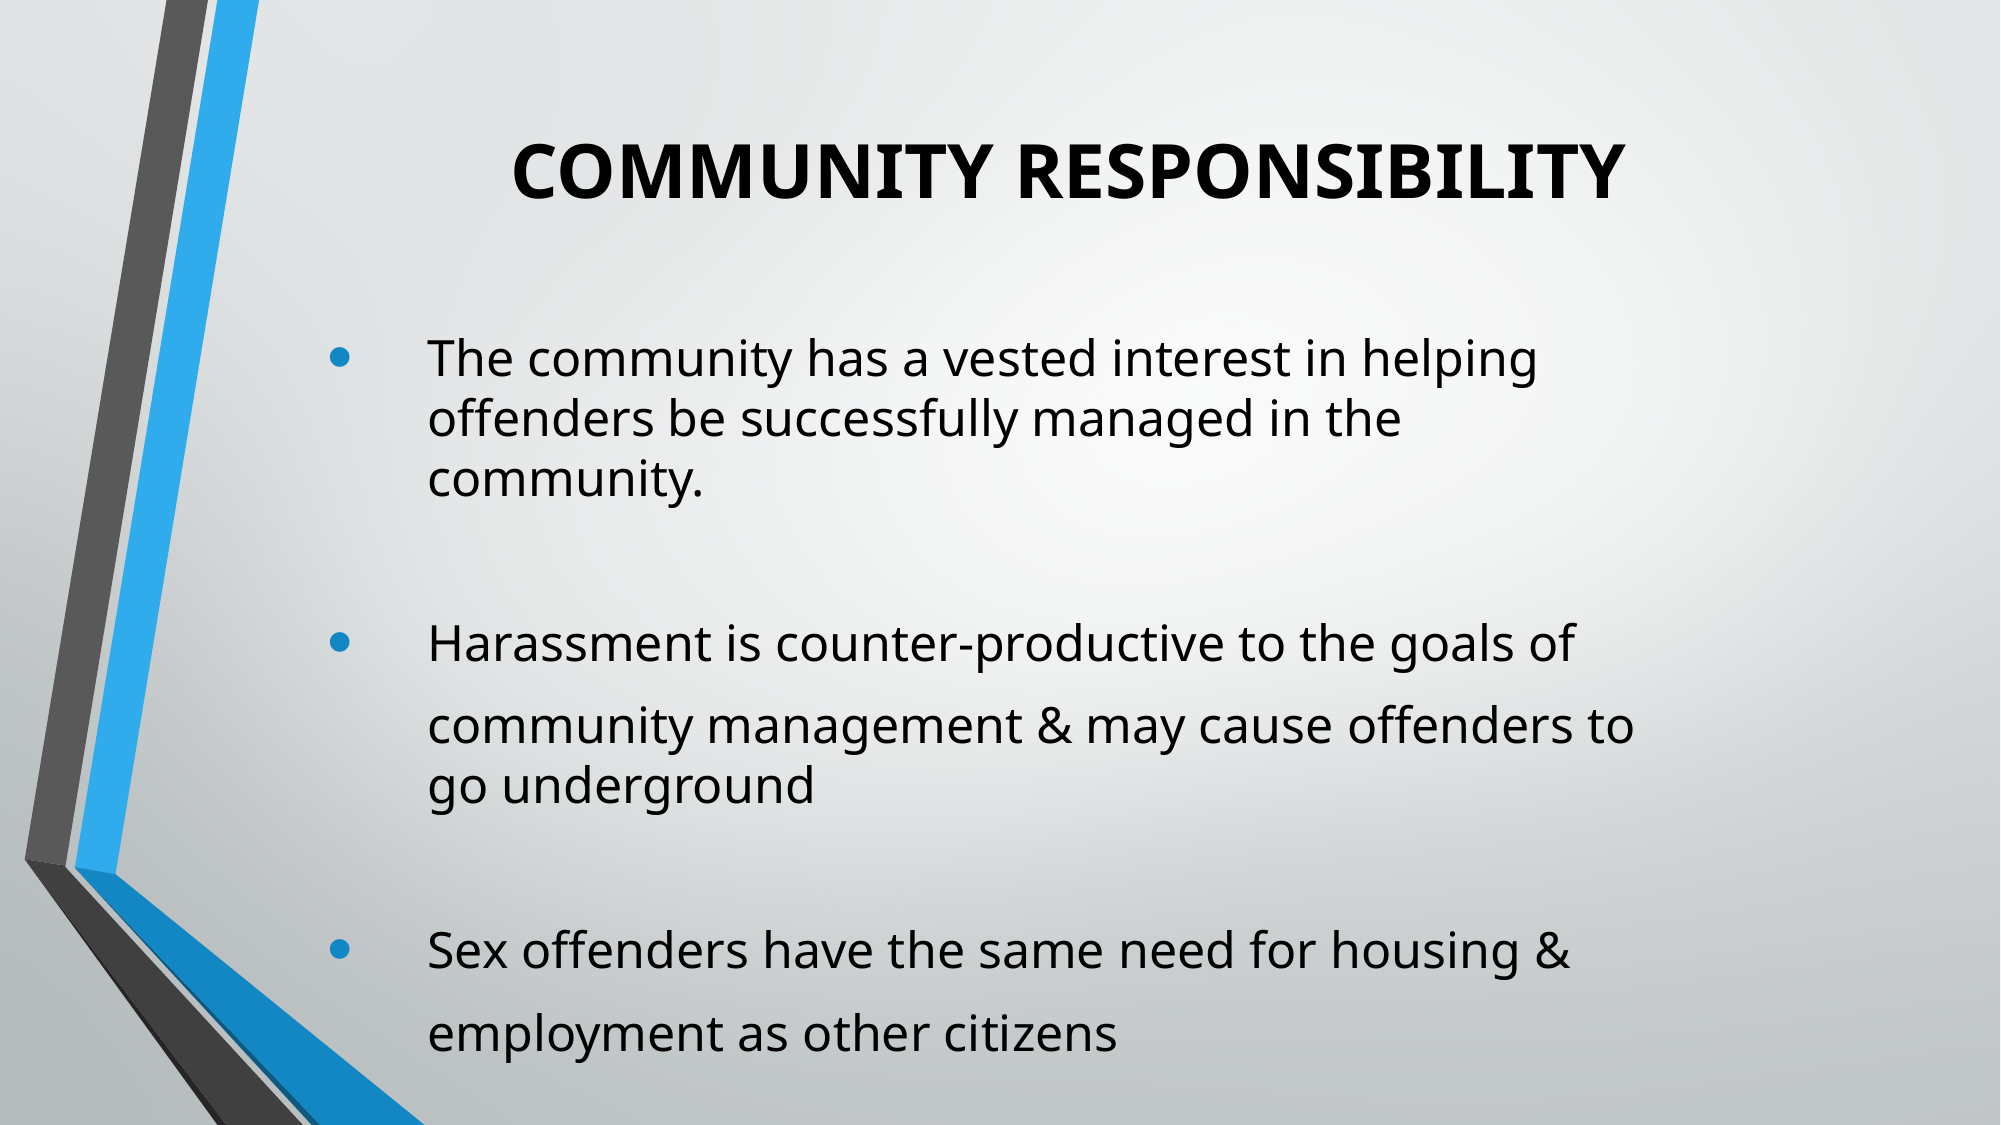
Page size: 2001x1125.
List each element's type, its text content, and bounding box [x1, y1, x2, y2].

title COMMUNITY RESPONSIBILITY [425, 99, 1713, 238]
list The community has a vested interest in helping offenders be successfully managed in the community. Harassment is counter-productive to the goals of community management & may cause offenders to go underground Sex offenders have the same need for housing & employment as other citizens [312, 337, 1688, 1050]
